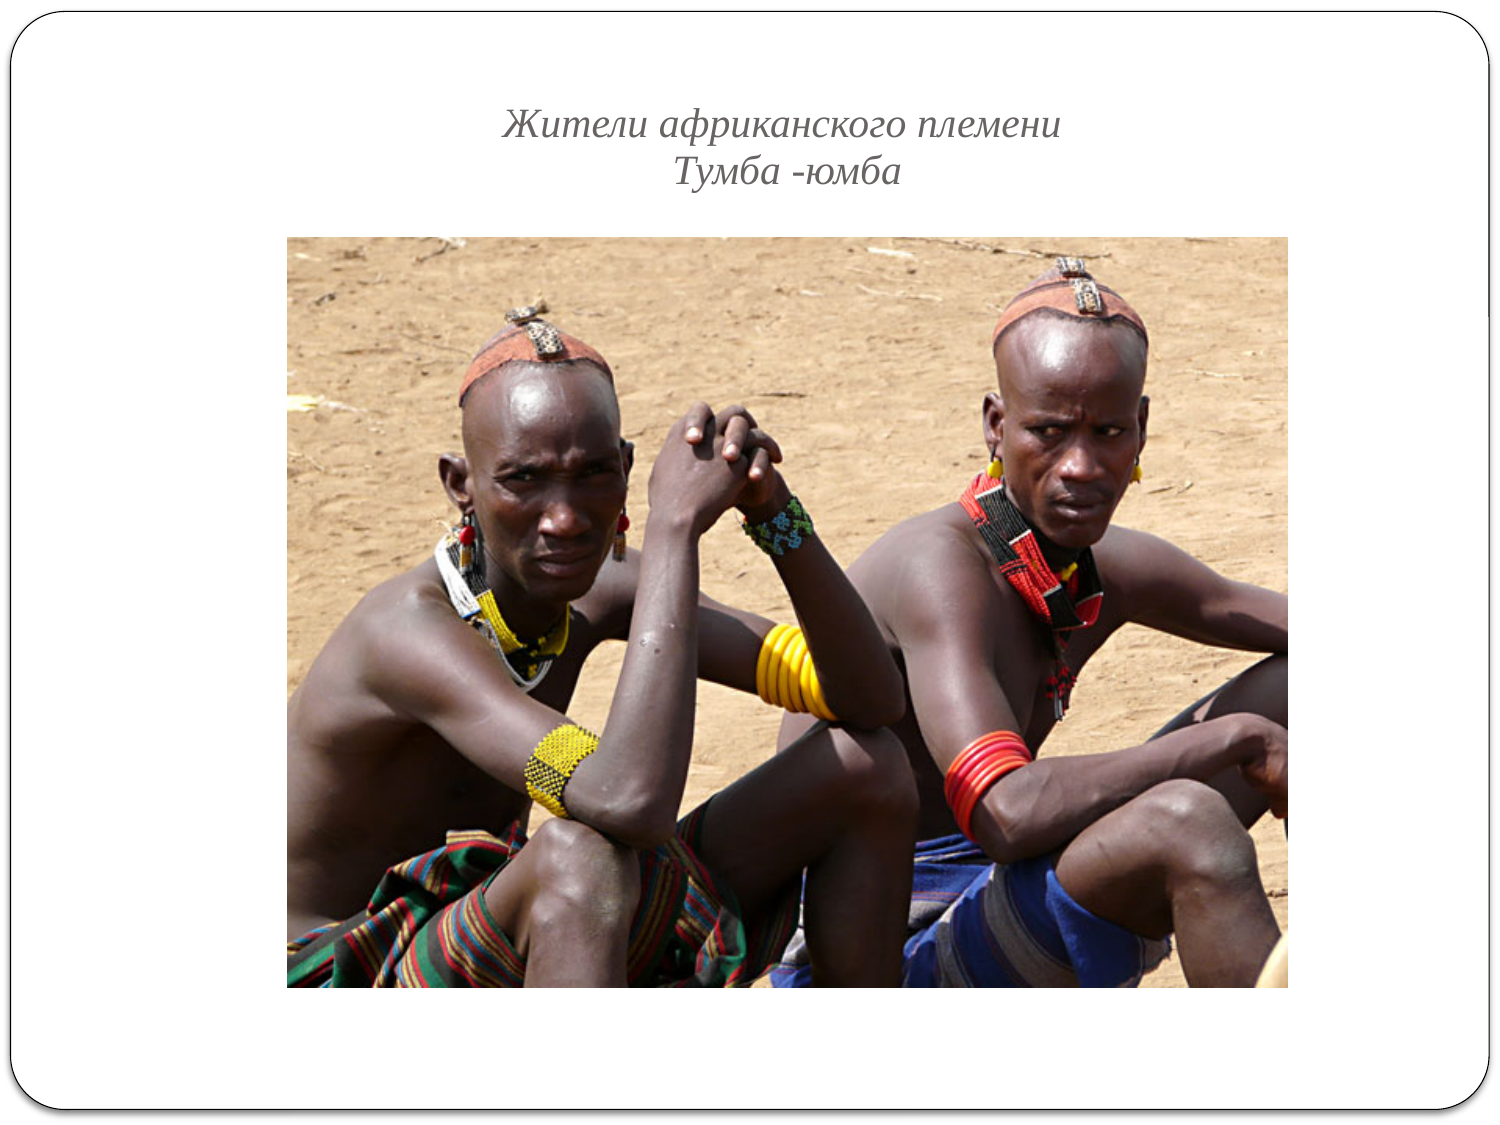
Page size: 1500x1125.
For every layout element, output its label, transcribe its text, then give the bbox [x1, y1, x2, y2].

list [287, 237, 1288, 988]
title Жители африканского племени Тумба -юмба [150, 45, 1425, 209]
